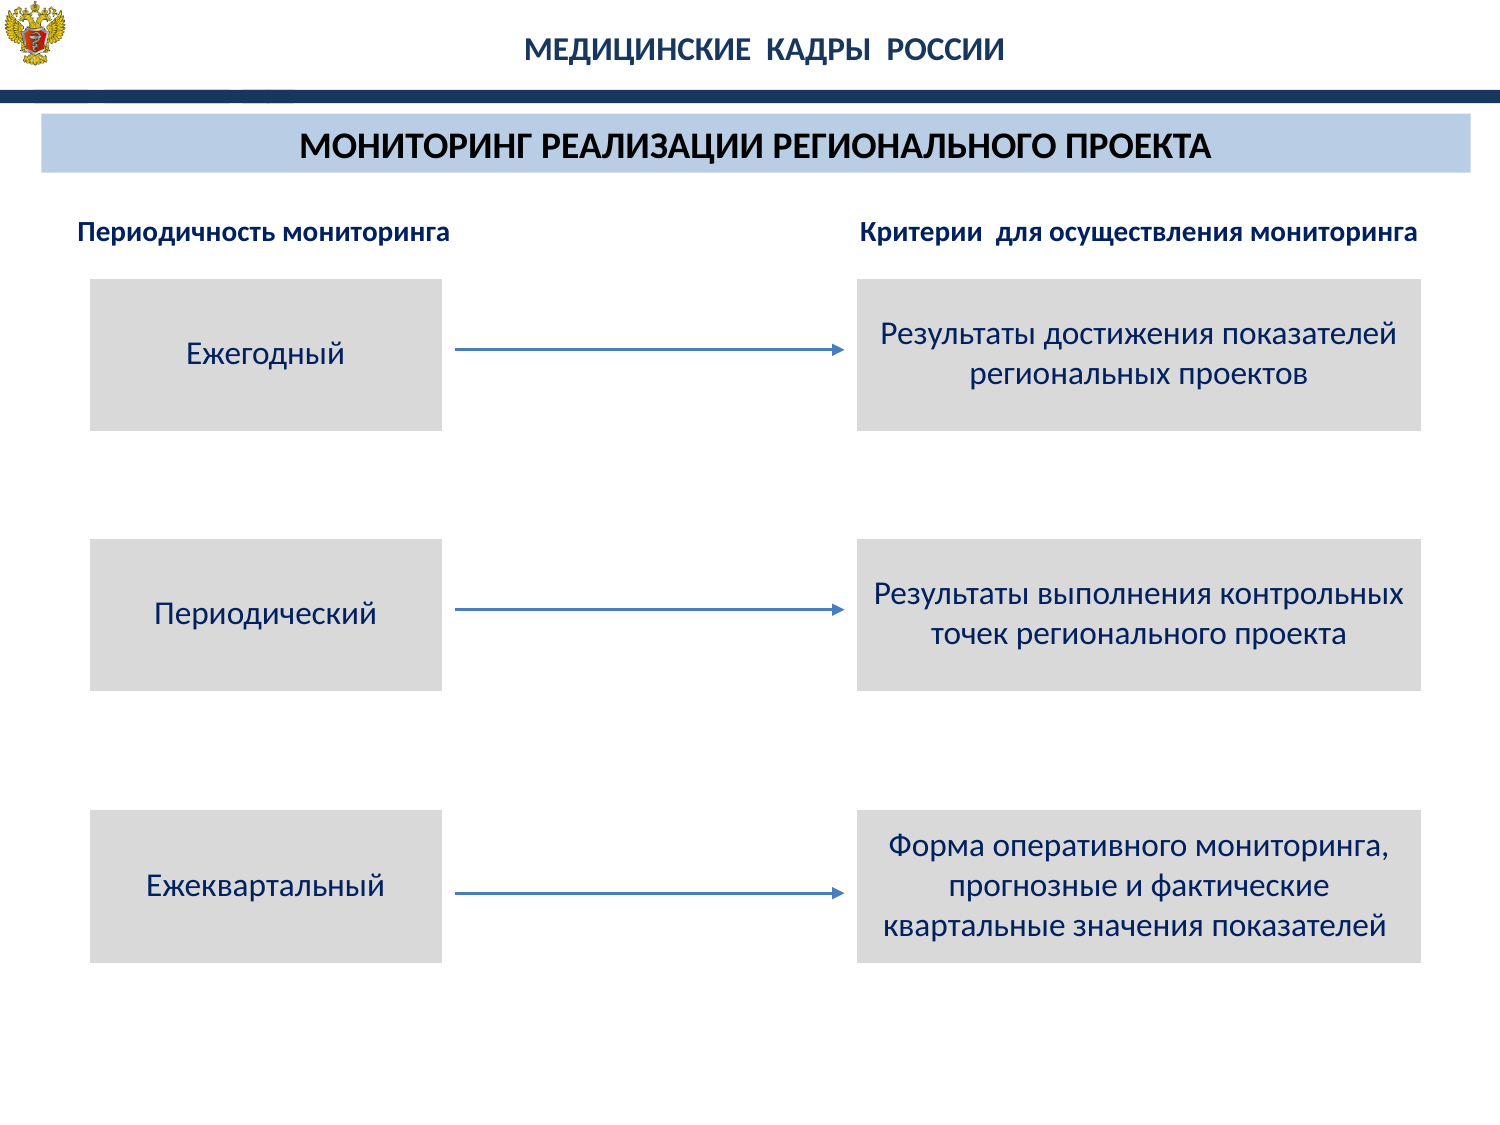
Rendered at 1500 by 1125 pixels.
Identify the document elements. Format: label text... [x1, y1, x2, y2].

text_box Результаты достижения показателей региональных проектов [854, 275, 1425, 435]
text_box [0, 89, 1500, 104]
text_box Форма оперативного мониторинга, прогнозные и фактические квартальные значения показателей [854, 807, 1425, 966]
text_box Периодичность мониторинга [62, 204, 466, 255]
text_box Критерии для осуществления мониторинга [845, 204, 1434, 255]
text_box Ежегодный [86, 275, 445, 435]
text_box Ежеквартальный [86, 807, 445, 966]
text_box Периодический [86, 535, 445, 694]
text_box МОНИТОРИНГ РЕАЛИЗАЦИИ РЕГИОНАЛЬНОГО ПРОЕКТА [39, 112, 1473, 175]
text_box Результаты выполнения контрольных точек регионального проекта [854, 535, 1425, 694]
text_box МЕДИЦИНСКИЕ КАДРЫ РОССИИ [106, 22, 1424, 79]
picture [0, 0, 66, 66]
